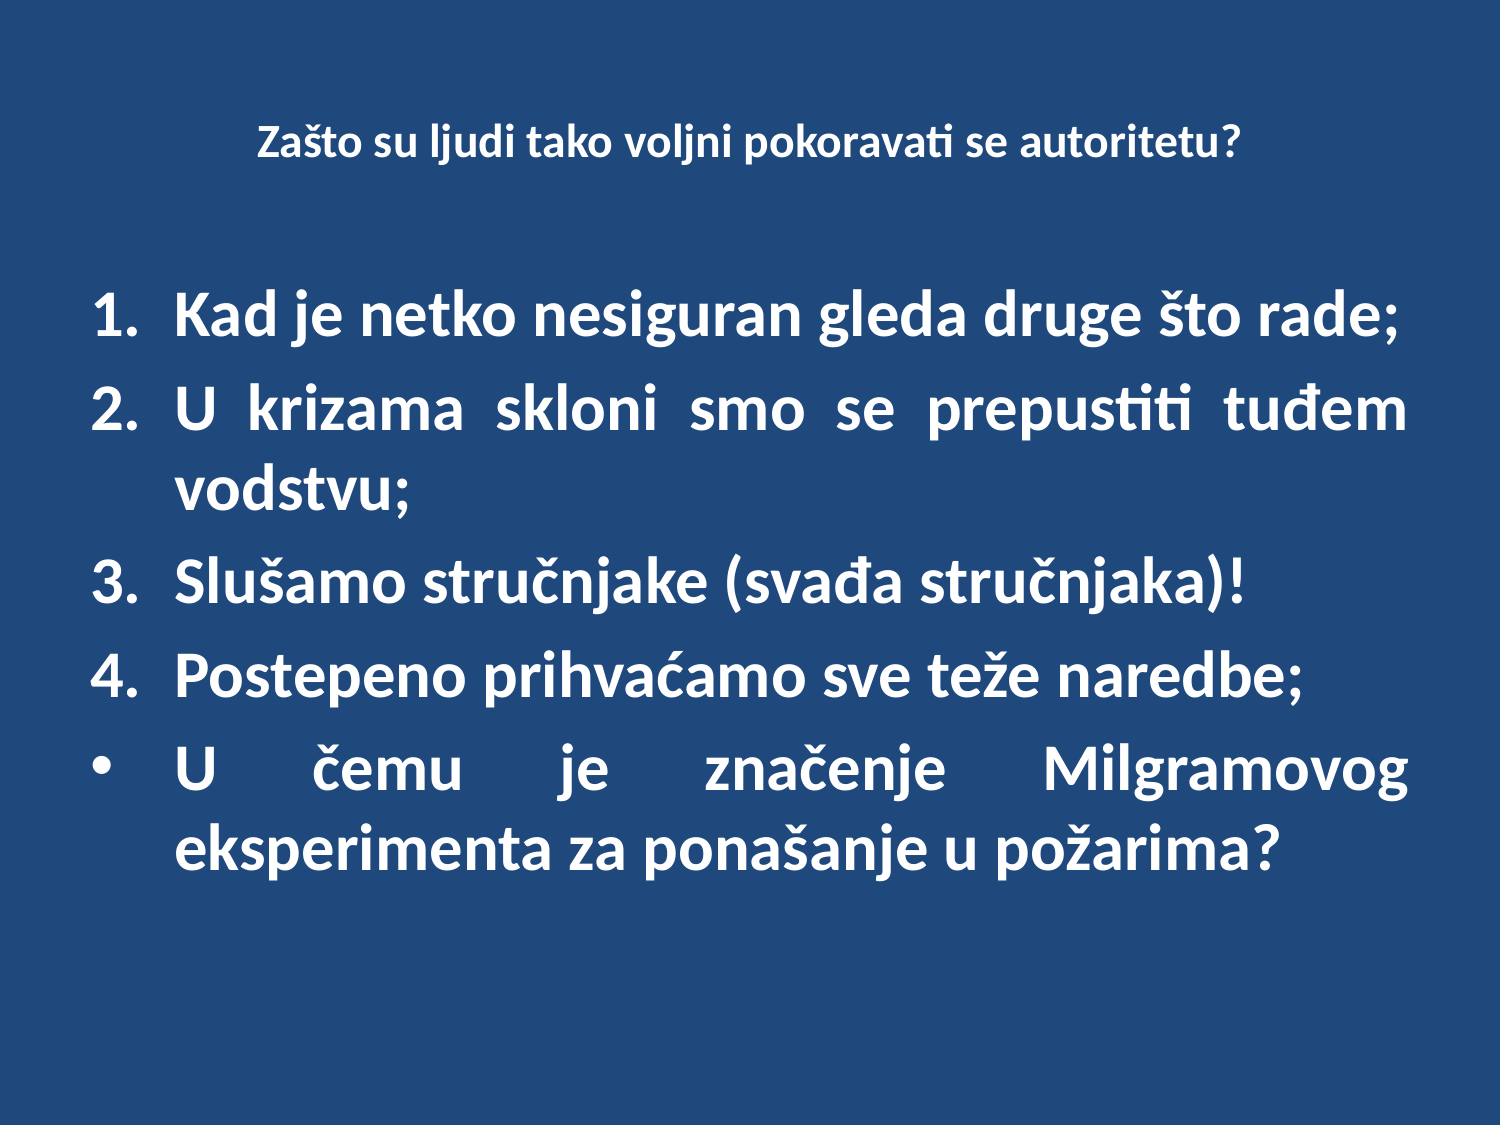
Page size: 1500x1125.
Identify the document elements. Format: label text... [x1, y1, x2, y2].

title Zašto su ljudi tako voljni pokoravati se autoritetu? [75, 45, 1425, 233]
list Kad je netko nesiguran gleda druge što rade; U krizama skloni smo se prepustiti tuđem vodstvu; Slušamo stručnjake (svađa stručnjaka)! Postepeno prihvaćamo sve teže naredbe; U čemu je značenje Milgramovog eksperimenta za ponašanje u požarima? [75, 262, 1425, 1005]
